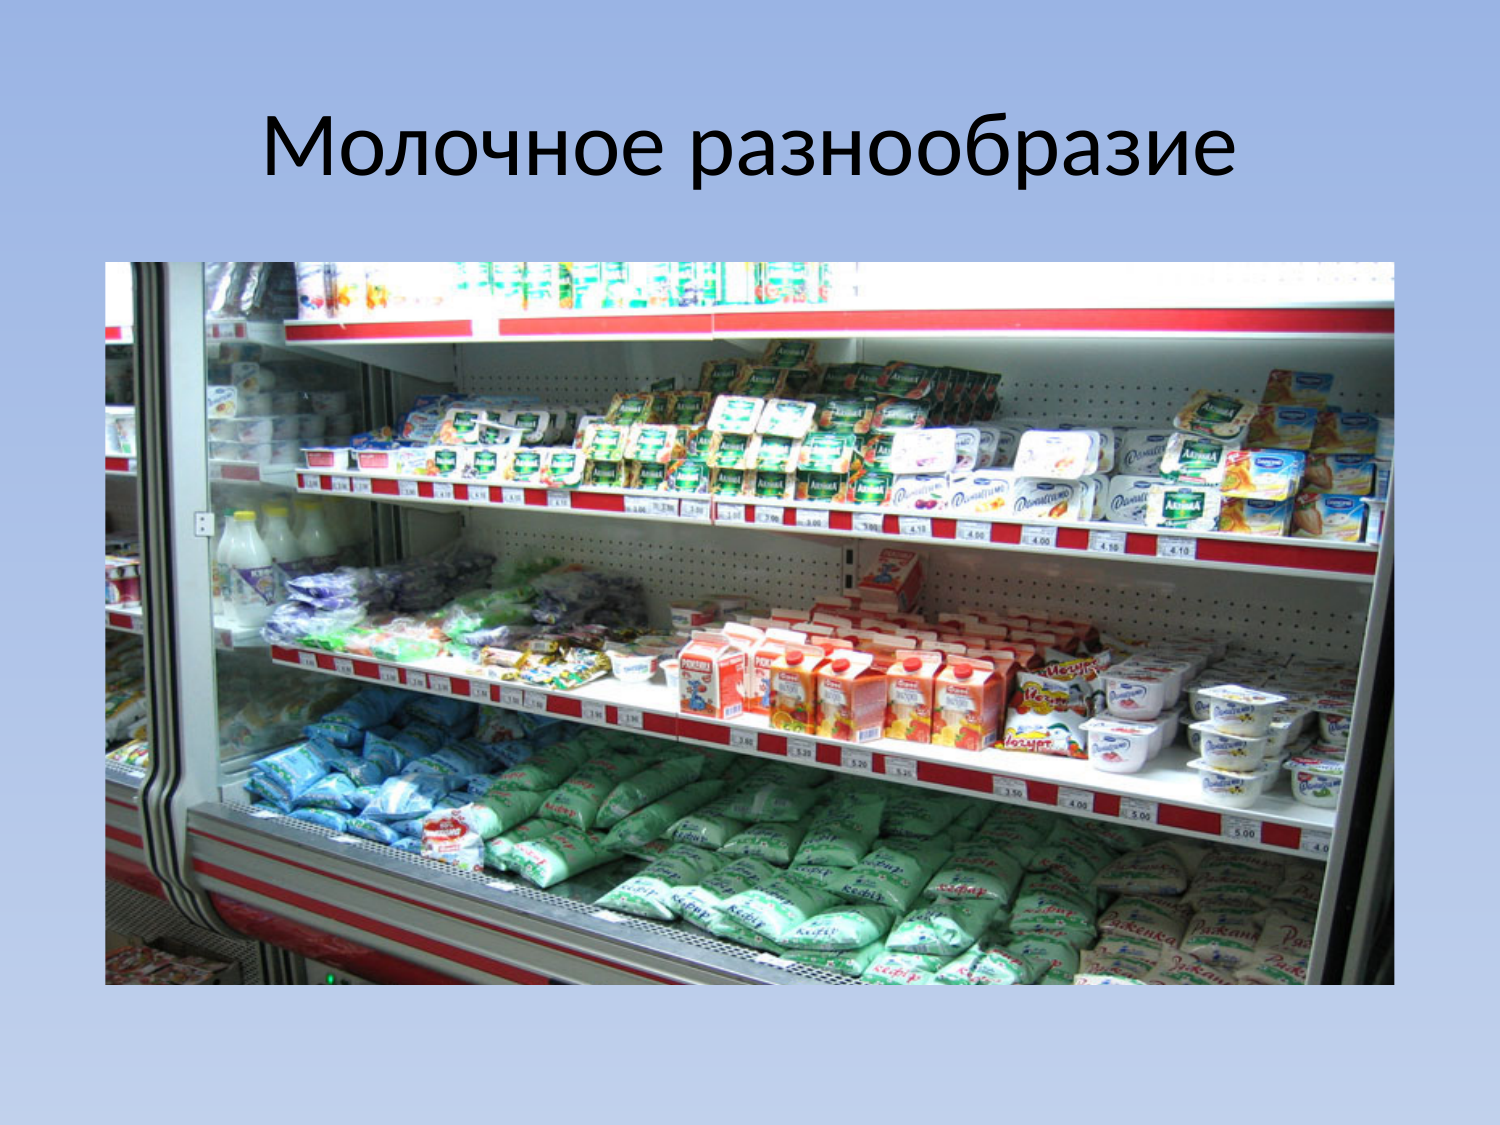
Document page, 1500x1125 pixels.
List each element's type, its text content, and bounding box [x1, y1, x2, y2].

title Молочное разнообразие [75, 45, 1425, 233]
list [105, 262, 1395, 985]
